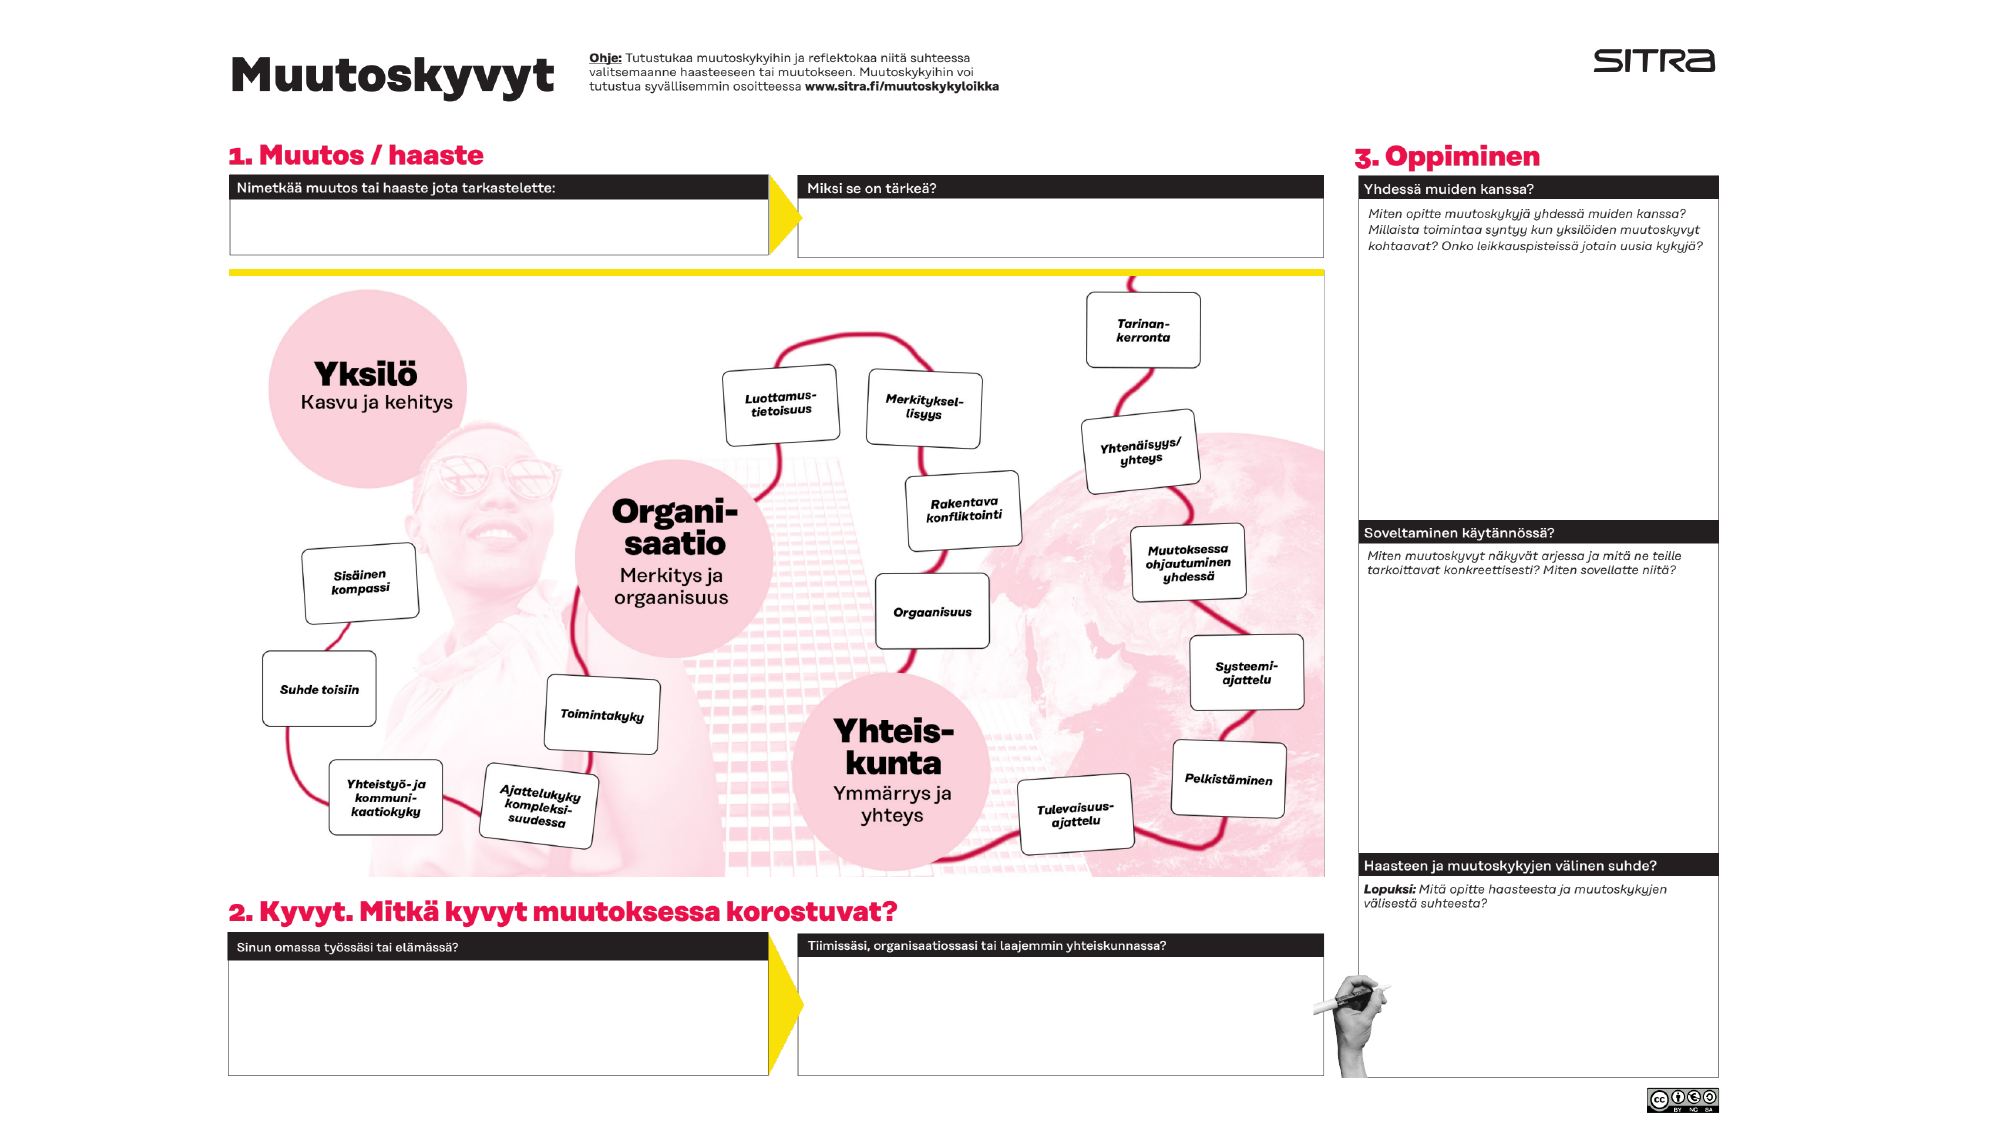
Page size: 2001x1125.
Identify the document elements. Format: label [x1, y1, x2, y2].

picture [196, 16, 1748, 1125]
